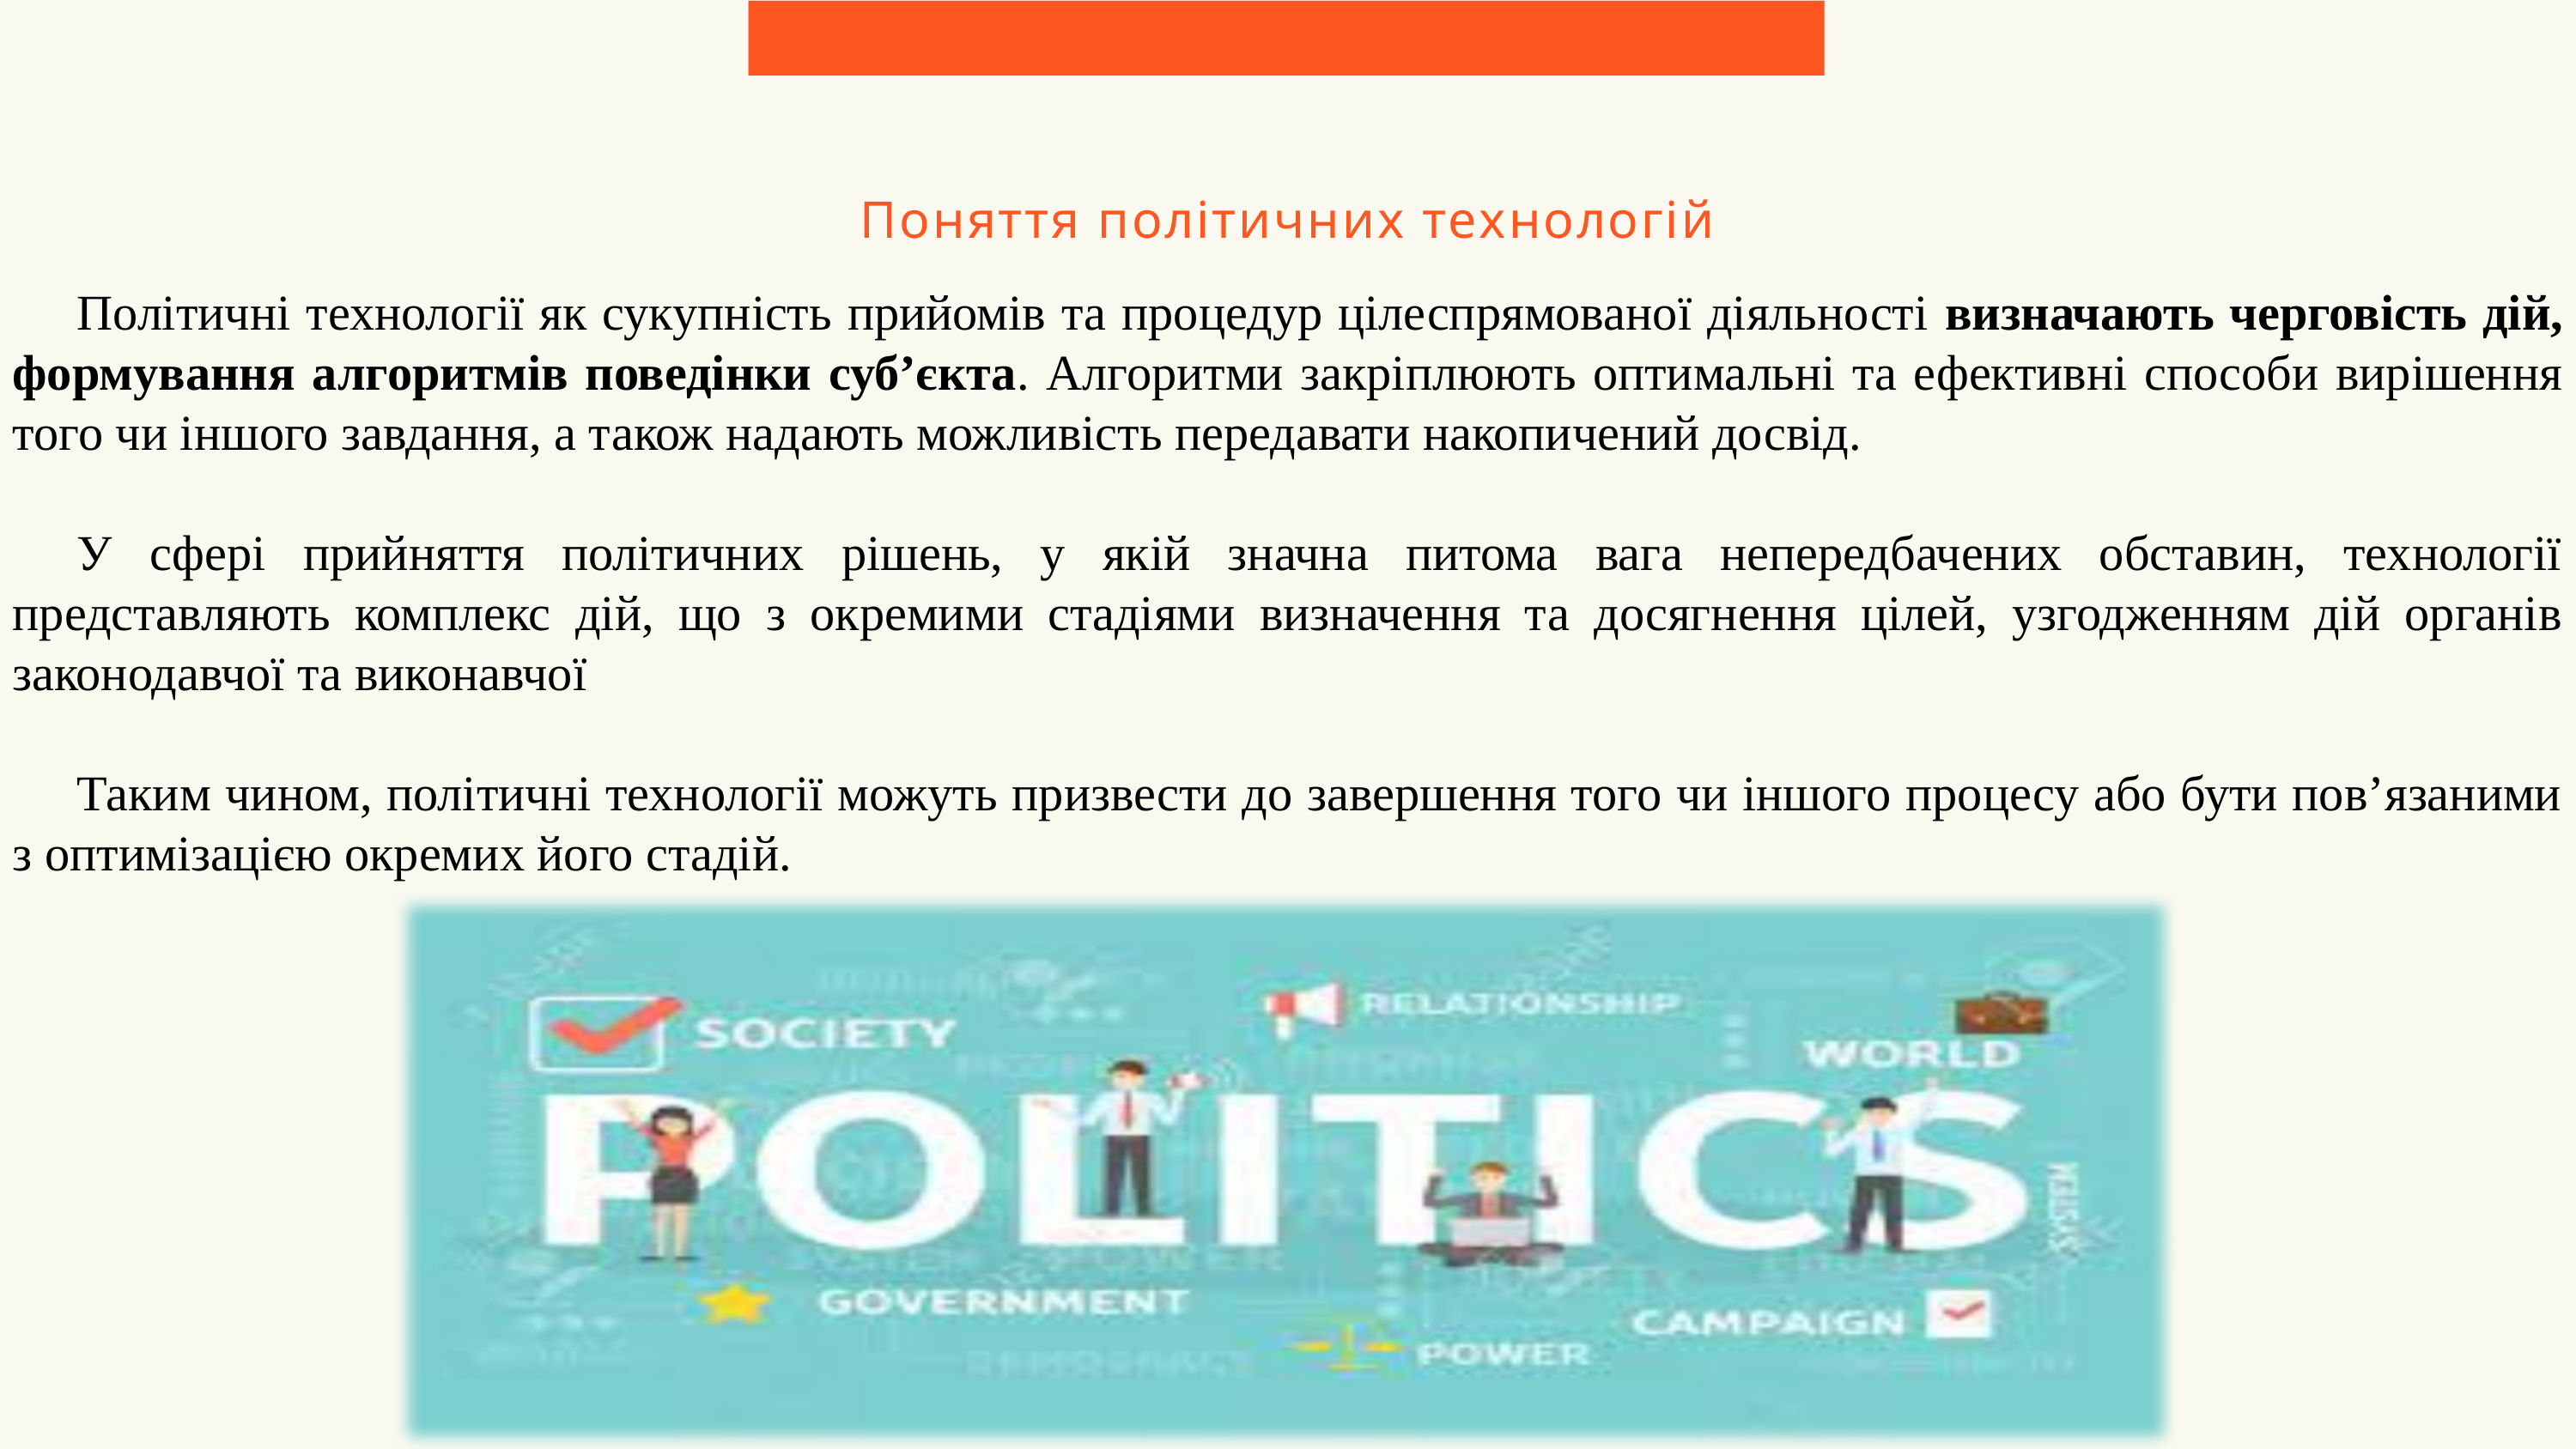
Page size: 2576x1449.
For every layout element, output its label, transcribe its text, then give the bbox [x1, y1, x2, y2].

text_box Поняття політичних технологій [1327, 187, 1871, 249]
picture [749, 0, 1824, 576]
text_box Поняття політичних технологій [704, 187, 1244, 249]
picture [395, 893, 2178, 1449]
text_box Політичні технології як сукупність прийомів та процедур цілеспрямованої діяльності визначають черговість дій, формування алгоритмів поведінки субʼєкта. Алгоритми закріплюють оптимальні та ефективні способи вирішення того чи іншого завдання, а також надають можливість передавати накопичений досвід. У сфері прийняття політичних рішень, у якій значна питома вага непередбачених обставин, технології представляють комплекс дій, що з окремими стадіями визначення та досягнення цілей, узгодженням дій органів законодавчої та виконавчої Таким чином, політичні технології можуть призвести до завершення того чи іншого процесу або бути повʼязаними з оптимізацією окремих його стадій. [0, 273, 2576, 888]
